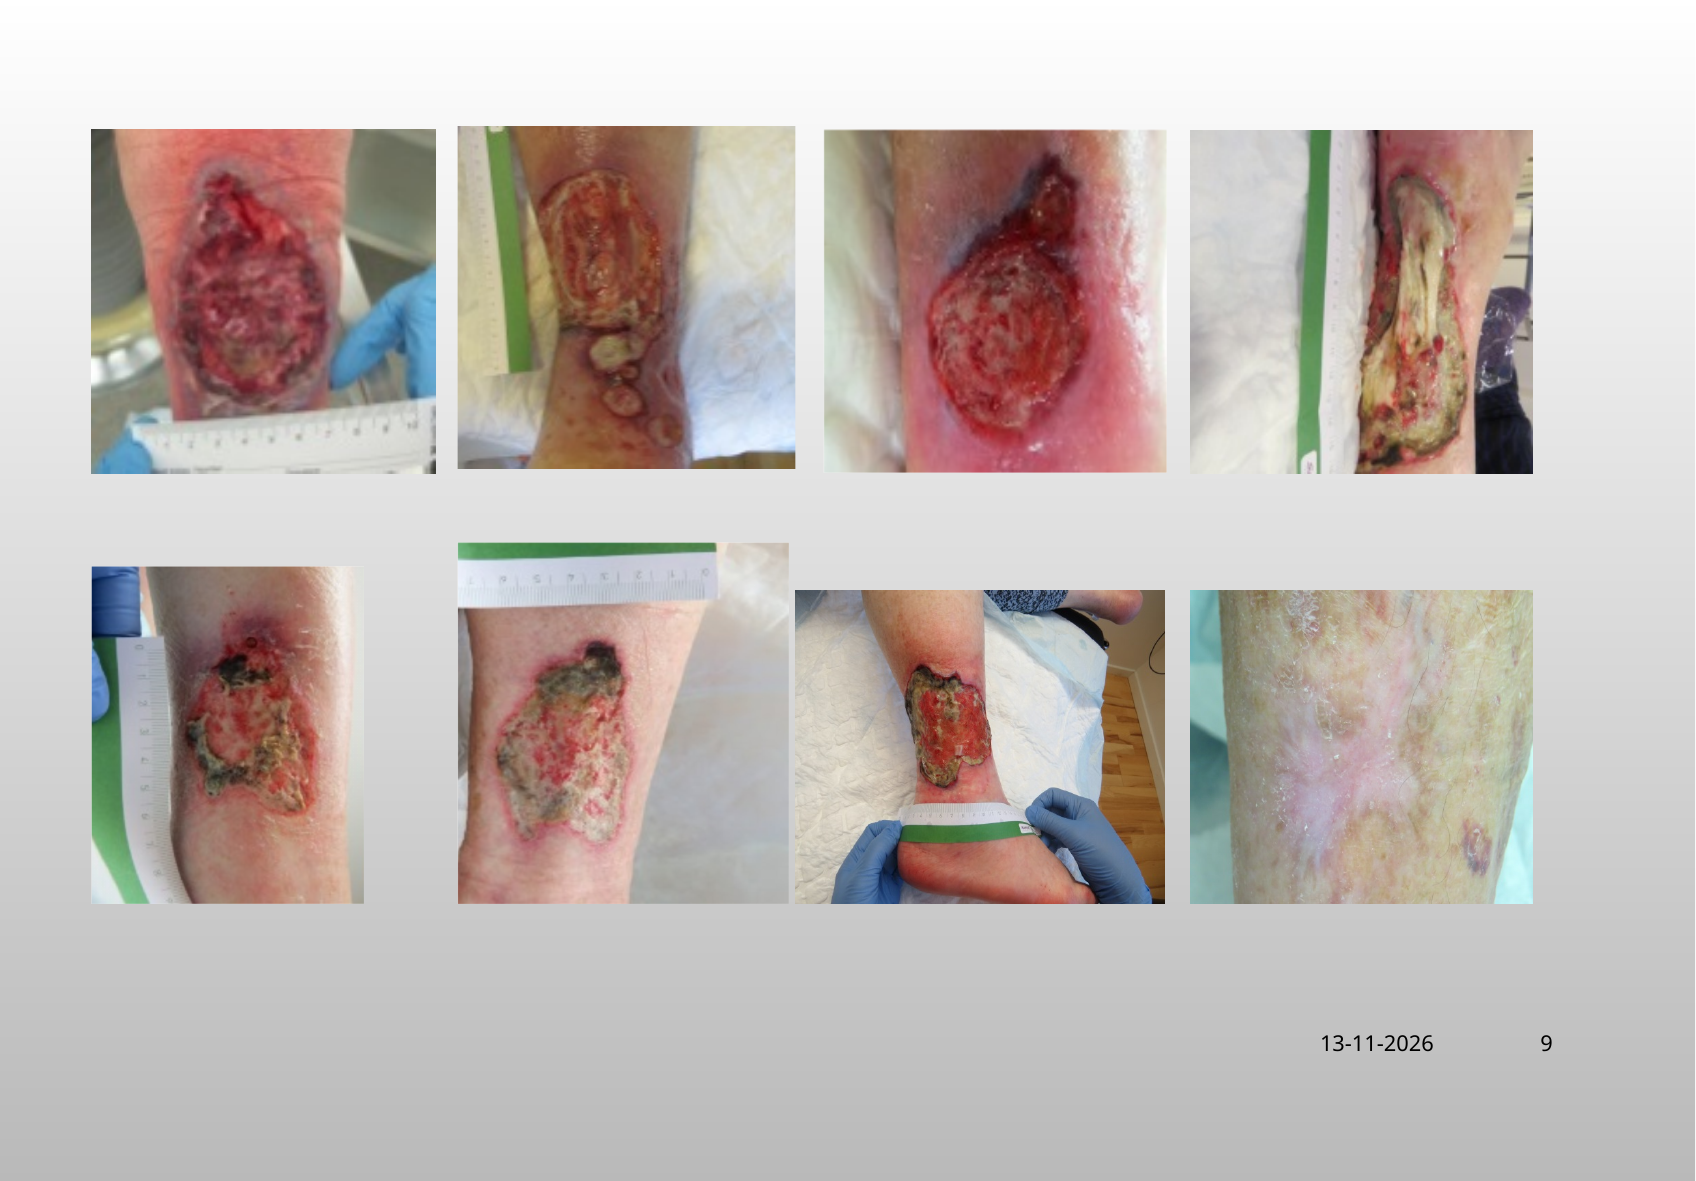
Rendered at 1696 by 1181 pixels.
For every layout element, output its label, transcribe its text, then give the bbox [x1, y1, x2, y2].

picture [457, 126, 796, 470]
picture [823, 129, 1167, 473]
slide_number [1067, 1012, 1449, 1076]
picture [442, 543, 1166, 904]
picture [1189, 130, 1533, 474]
picture [1189, 589, 1533, 904]
picture [58, 567, 396, 903]
slide_number 9 [1461, 1012, 1568, 1076]
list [91, 129, 436, 474]
